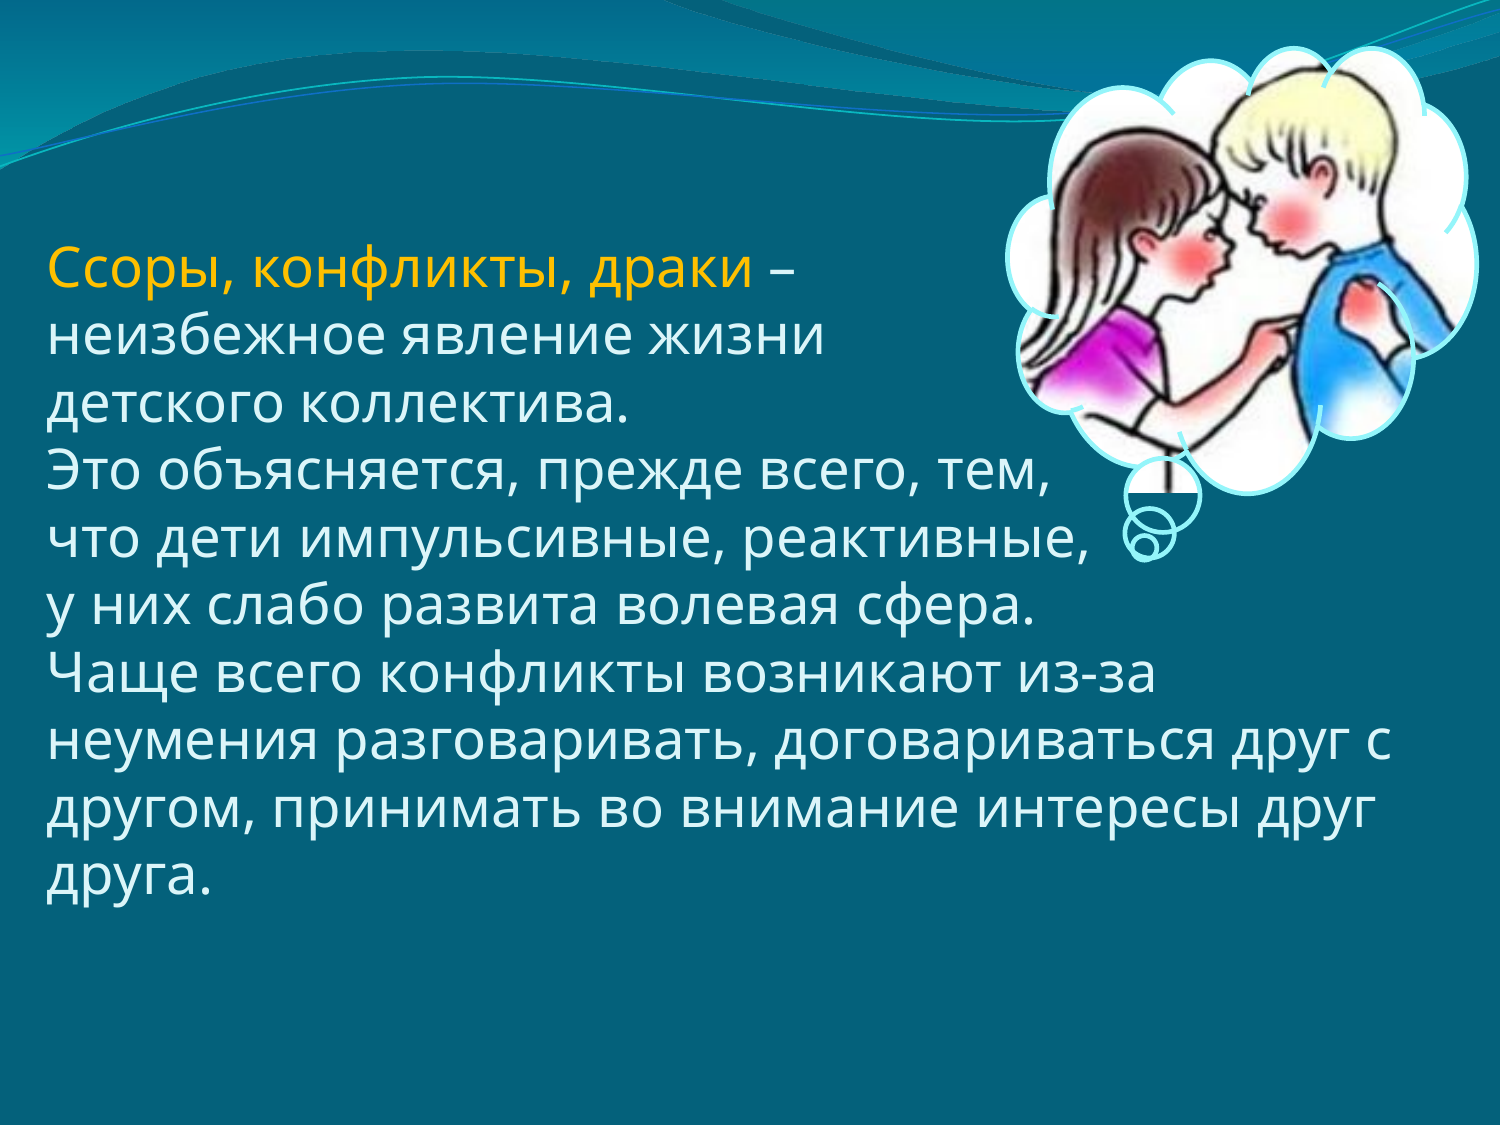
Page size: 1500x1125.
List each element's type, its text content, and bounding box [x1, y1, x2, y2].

title Ссоры, конфликты, драки – неизбежное явление жизни детского коллектива. Это объясняется, прежде всего, тем, что дети импульсивные, реактивные, у них слабо развита волевая сфера. Чаще всего конфликты возникают из-за неумения разговаривать, договариваться друг с другом, принимать во внимание интересы друг друга. [46, 140, 1397, 1032]
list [1007, 46, 1477, 493]
